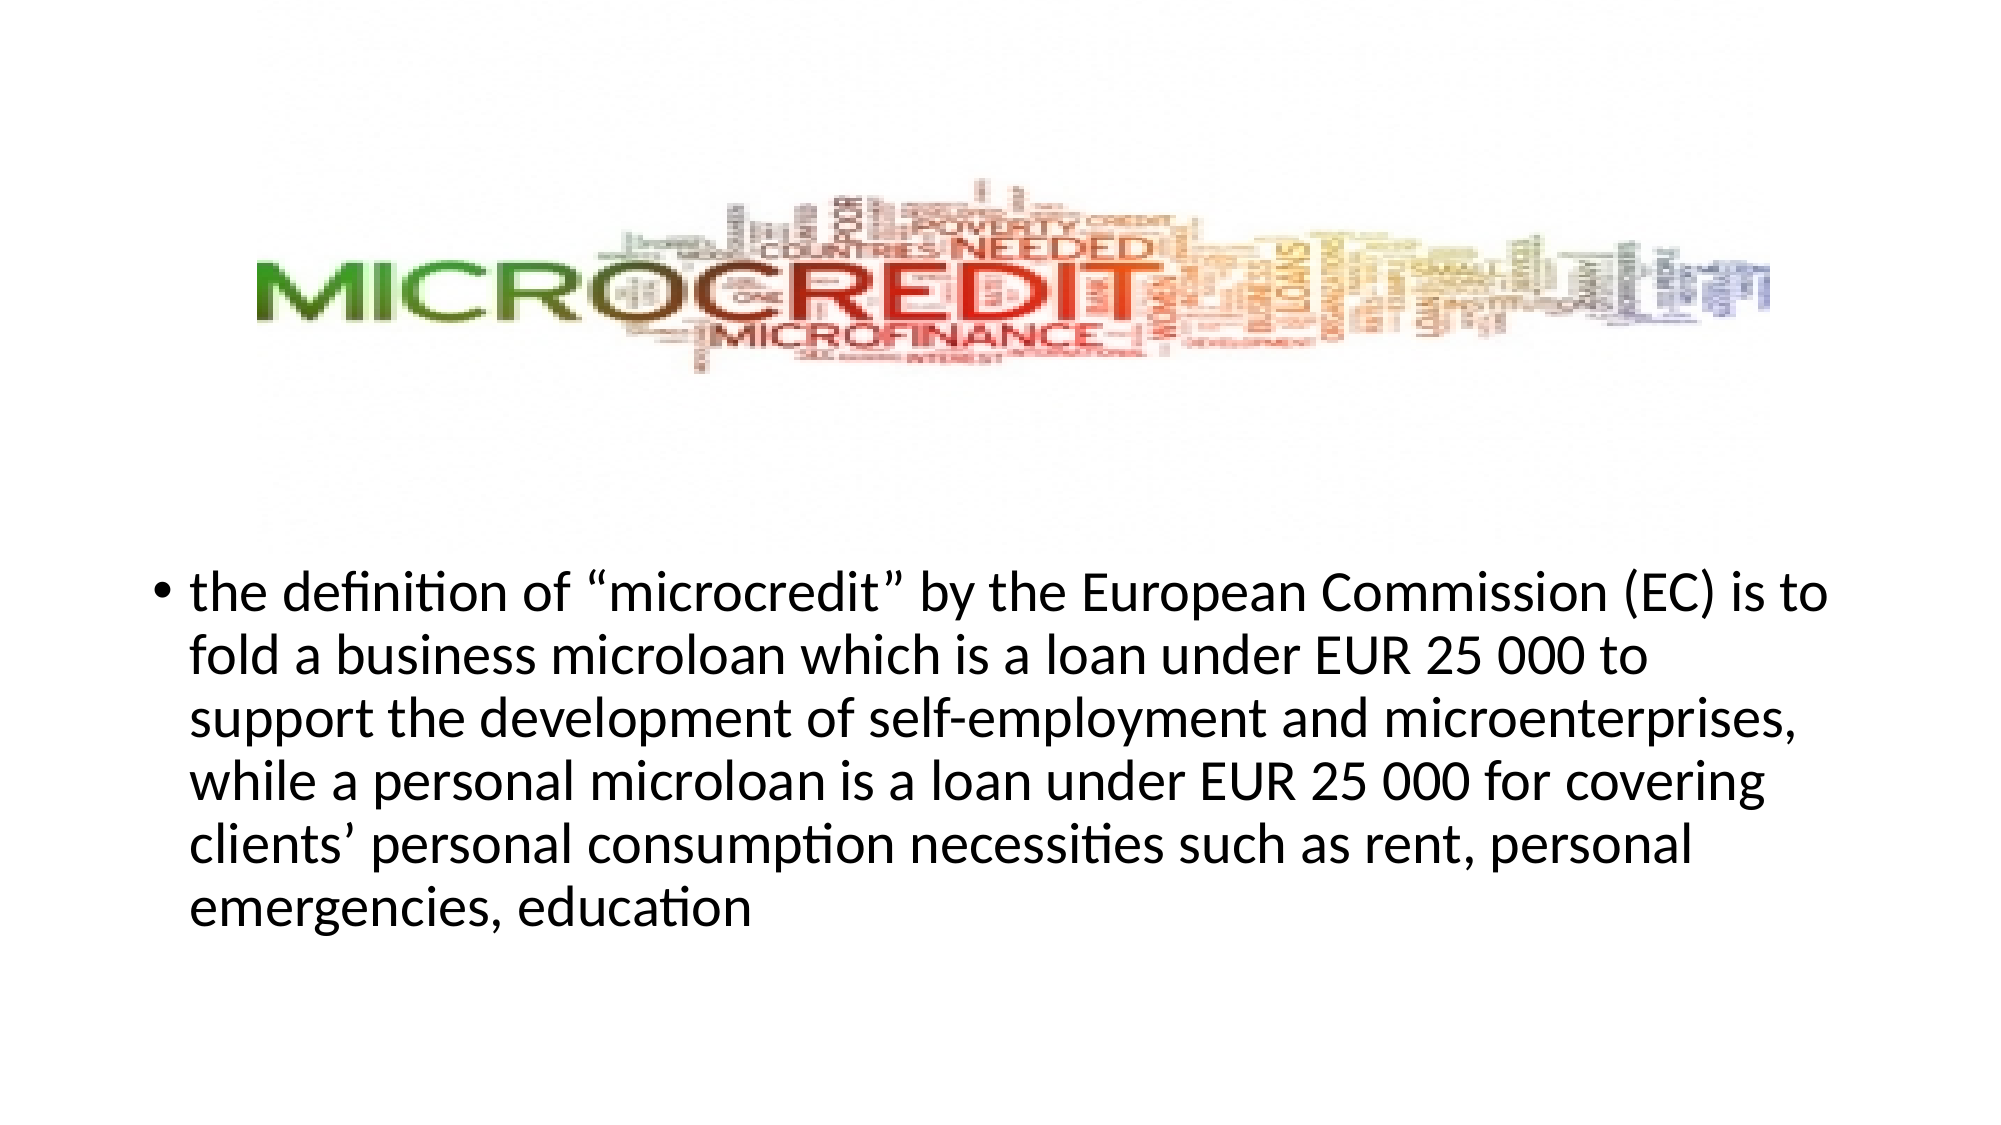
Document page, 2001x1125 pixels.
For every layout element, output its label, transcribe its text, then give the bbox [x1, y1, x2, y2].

list the definition of “microcredit” by the European Commission (EC) is to fold a business microloan which is a loan under EUR 25 000 to support the development of self-employment and microenterprises, while a personal microloan is a loan under EUR 25 000 for covering clients’ personal consumption necessities such as rent, personal emergencies, education [137, 554, 1863, 1014]
picture [257, 0, 1770, 554]
